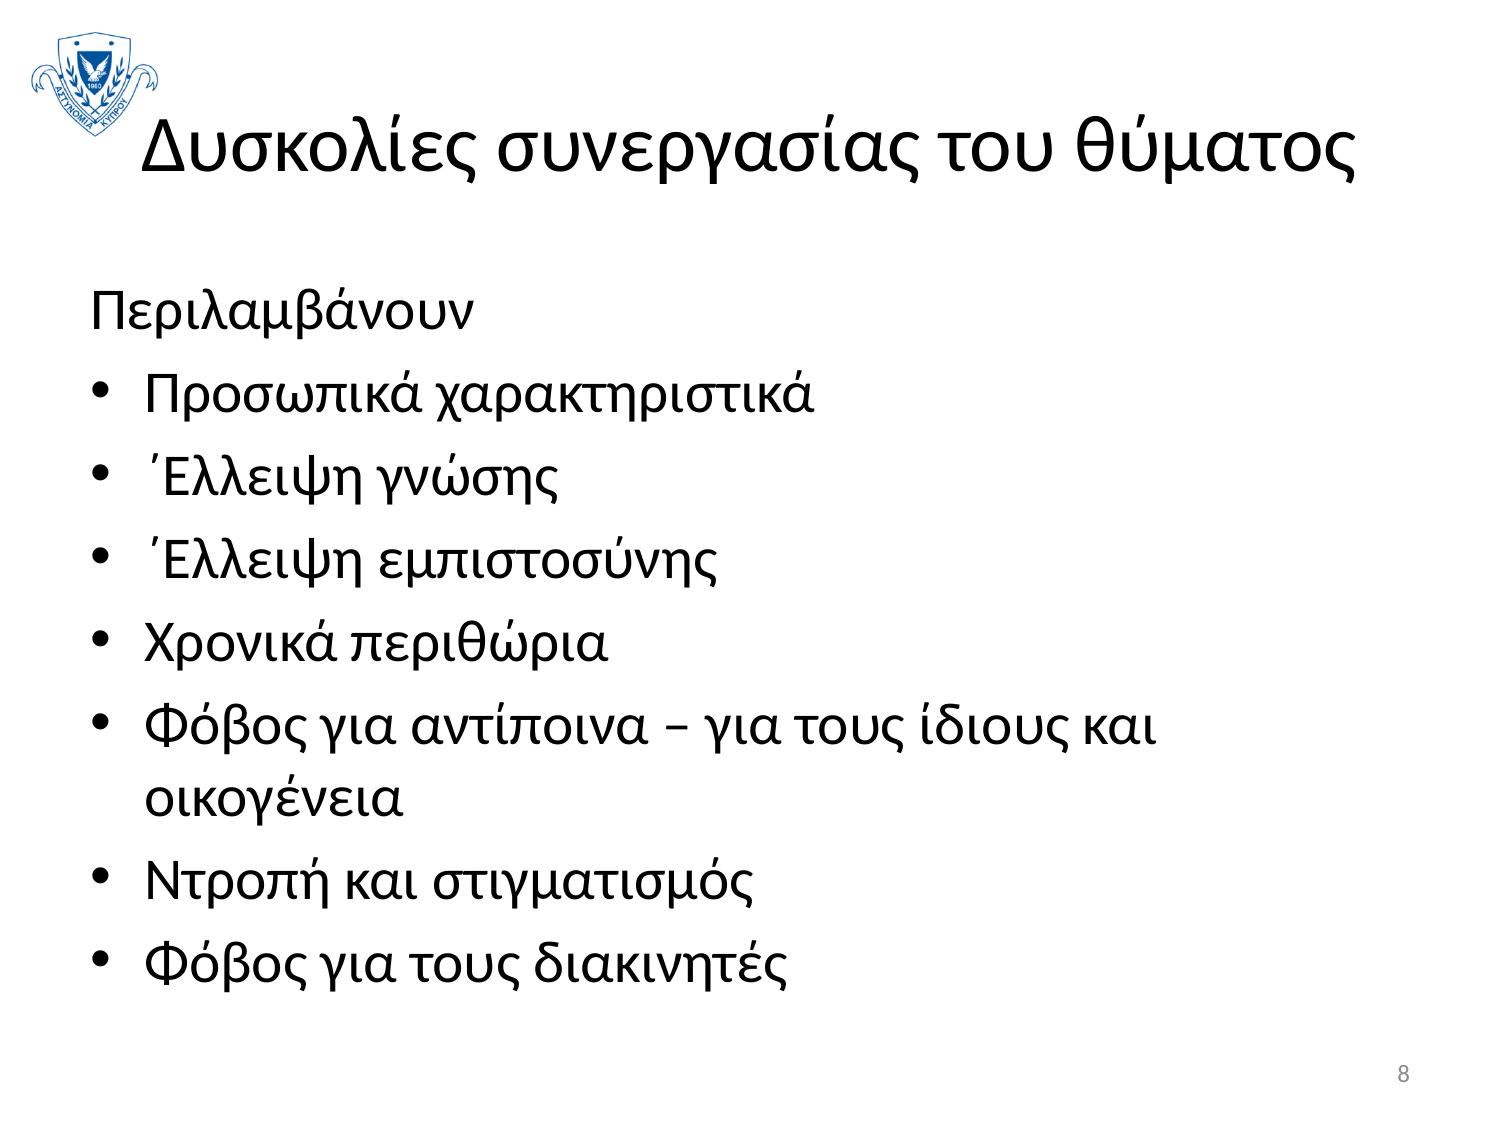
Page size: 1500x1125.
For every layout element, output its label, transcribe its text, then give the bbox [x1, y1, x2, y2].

slide_number 8 [1074, 1042, 1425, 1103]
picture [29, 30, 160, 138]
title Δυσκολίες συνεργασίας του θύματος [75, 45, 1425, 233]
list Περιλαμβάνουν Προσωπικά χαρακτηριστικά ΄Ελλειψη γνώσης ΄Ελλειψη εμπιστοσύνης Χρονικά περιθώρια Φόβος για αντίποινα – για τους ίδιους και οικογένεια Ντροπή και στιγματισμός Φόβος για τους διακινητές [75, 262, 1425, 1005]
